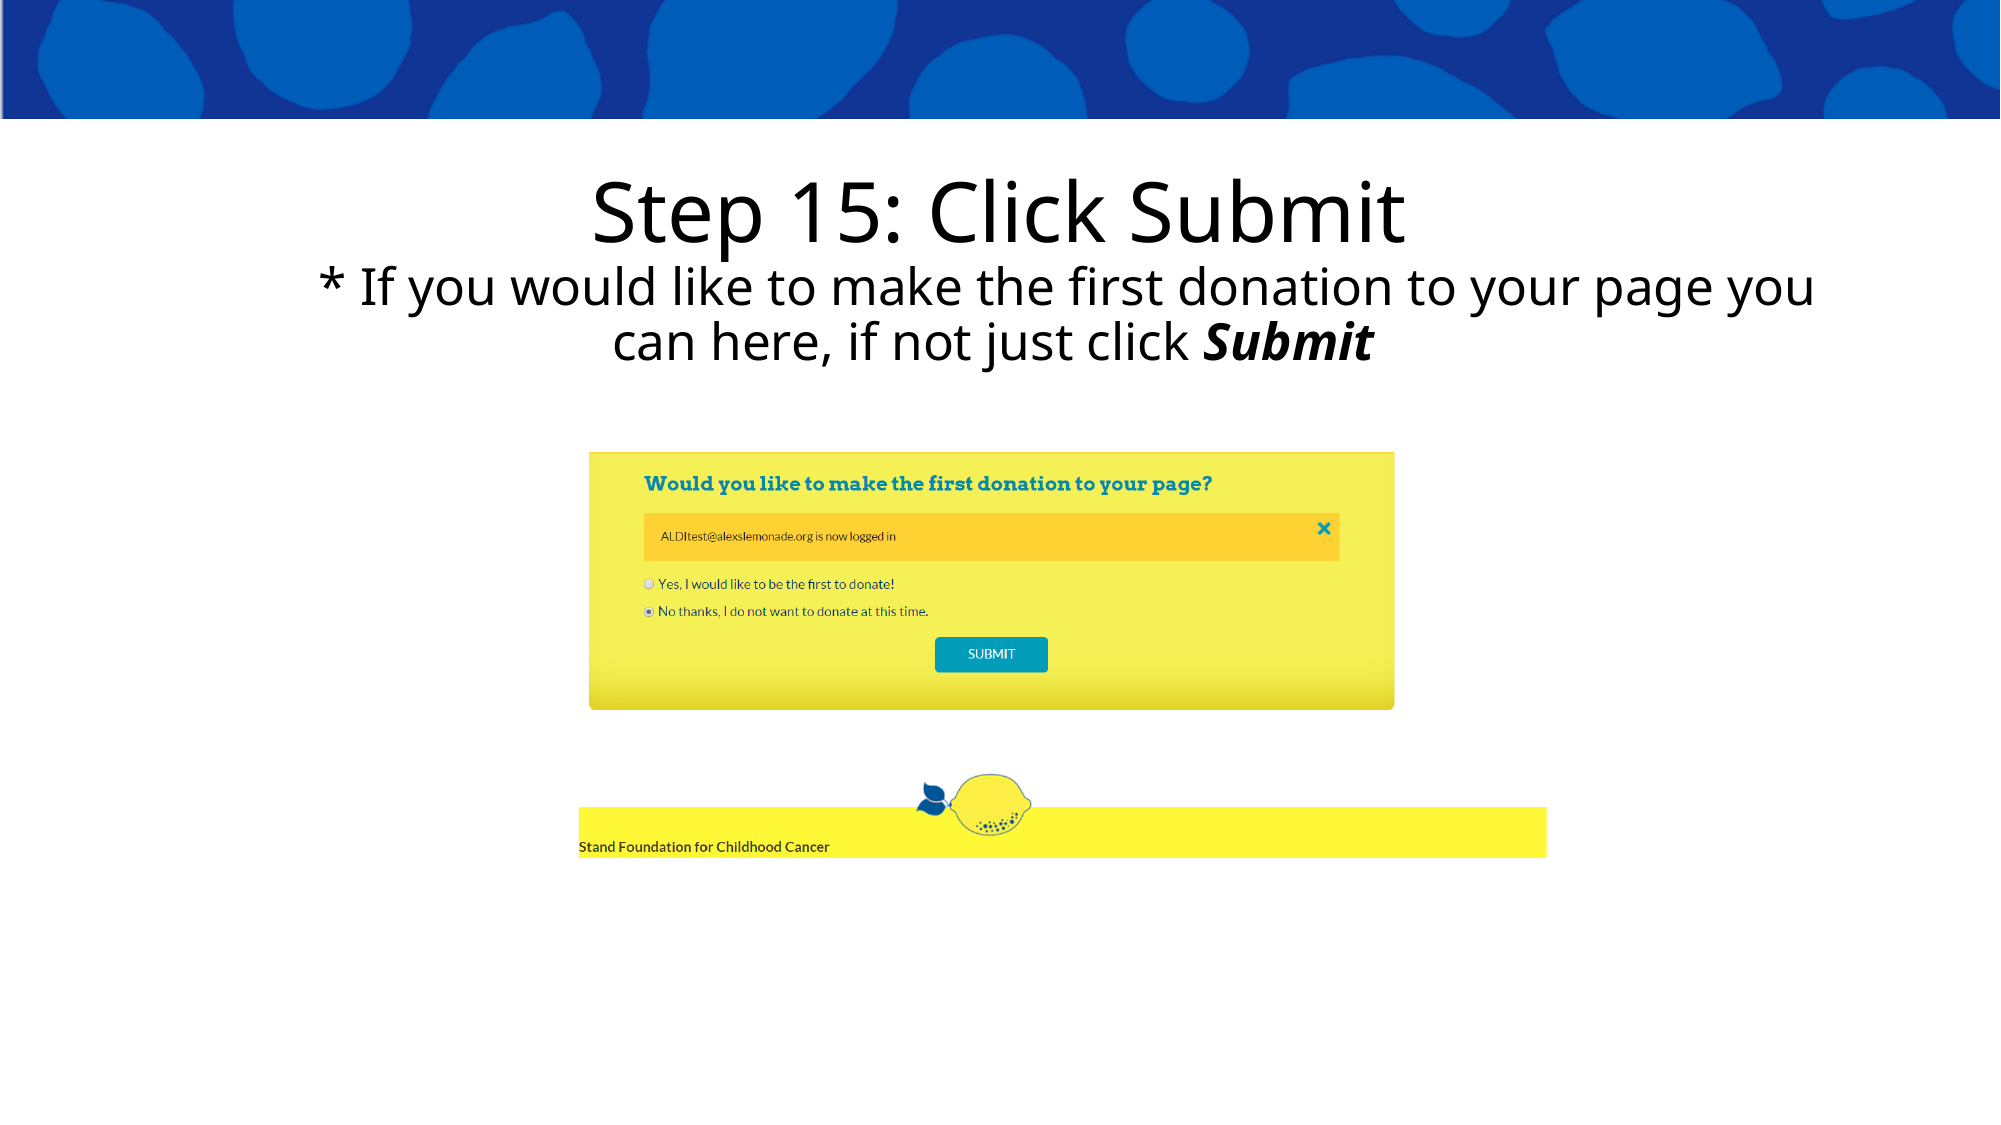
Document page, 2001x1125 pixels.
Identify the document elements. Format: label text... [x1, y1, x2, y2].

picture [0, 0, 2000, 119]
title Step 15: Click Submit * If you would like to make the first donation to your page you can here, if not just click Submit [137, 162, 1863, 380]
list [578, 452, 1547, 858]
